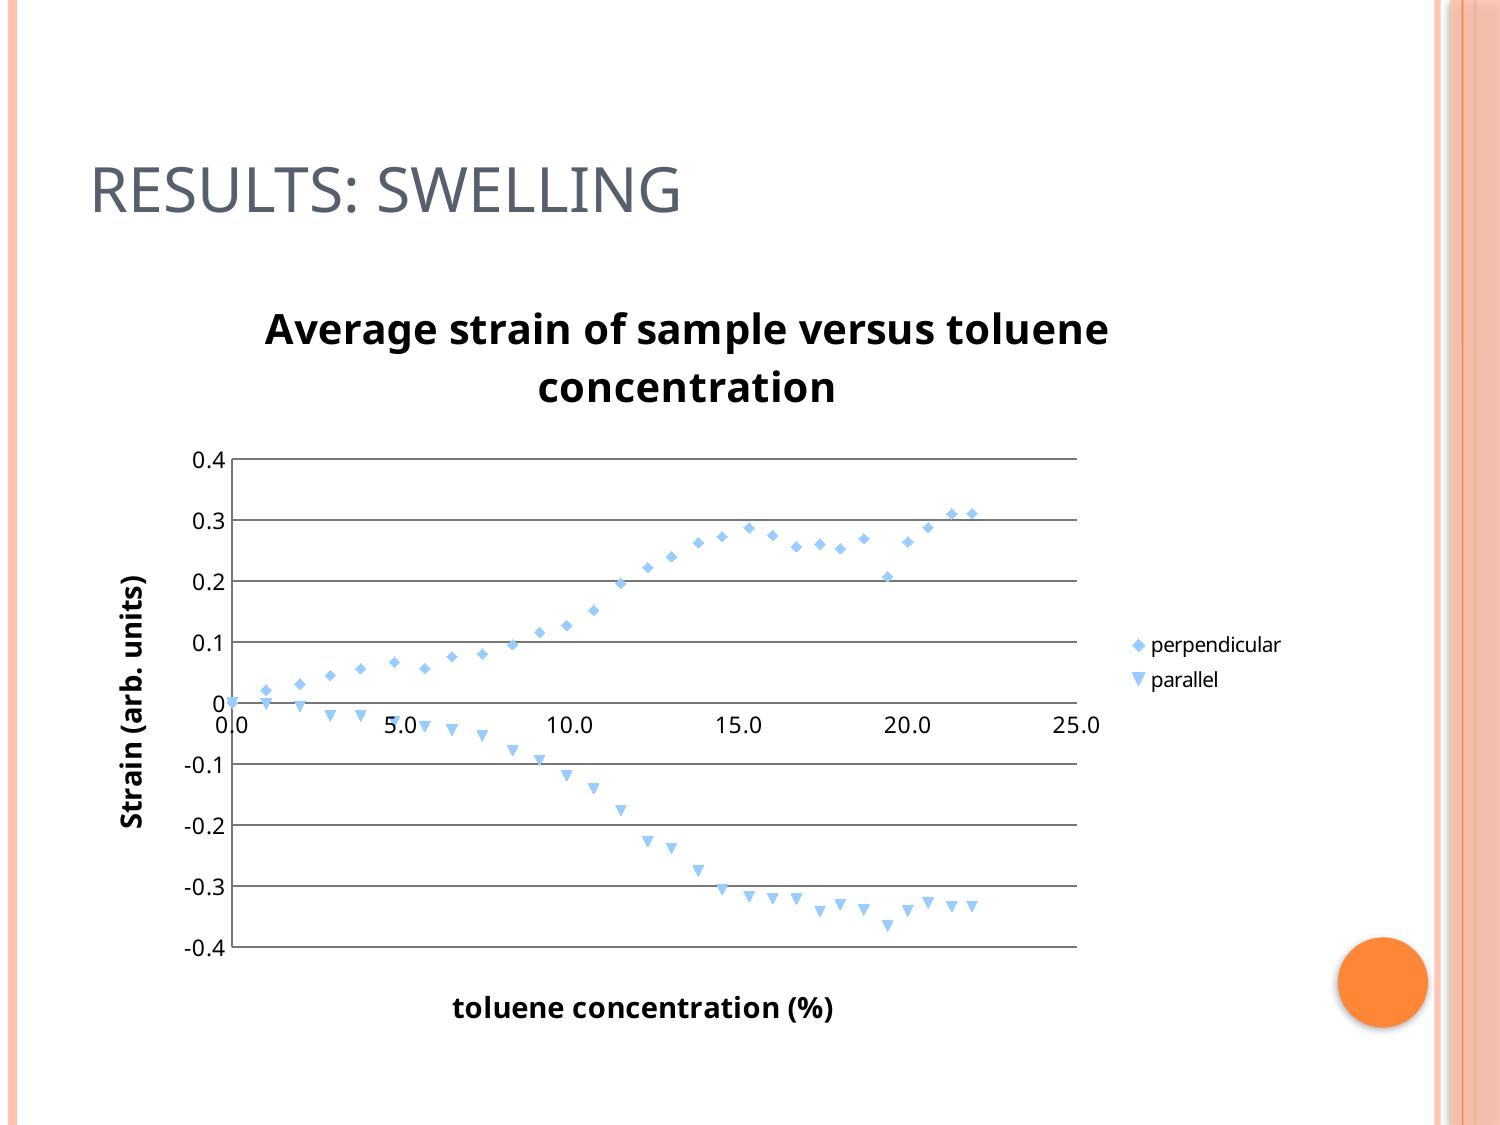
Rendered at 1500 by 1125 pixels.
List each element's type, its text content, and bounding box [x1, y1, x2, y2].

title Results: Swelling [75, 45, 1300, 233]
chart [74, 261, 1301, 1063]
